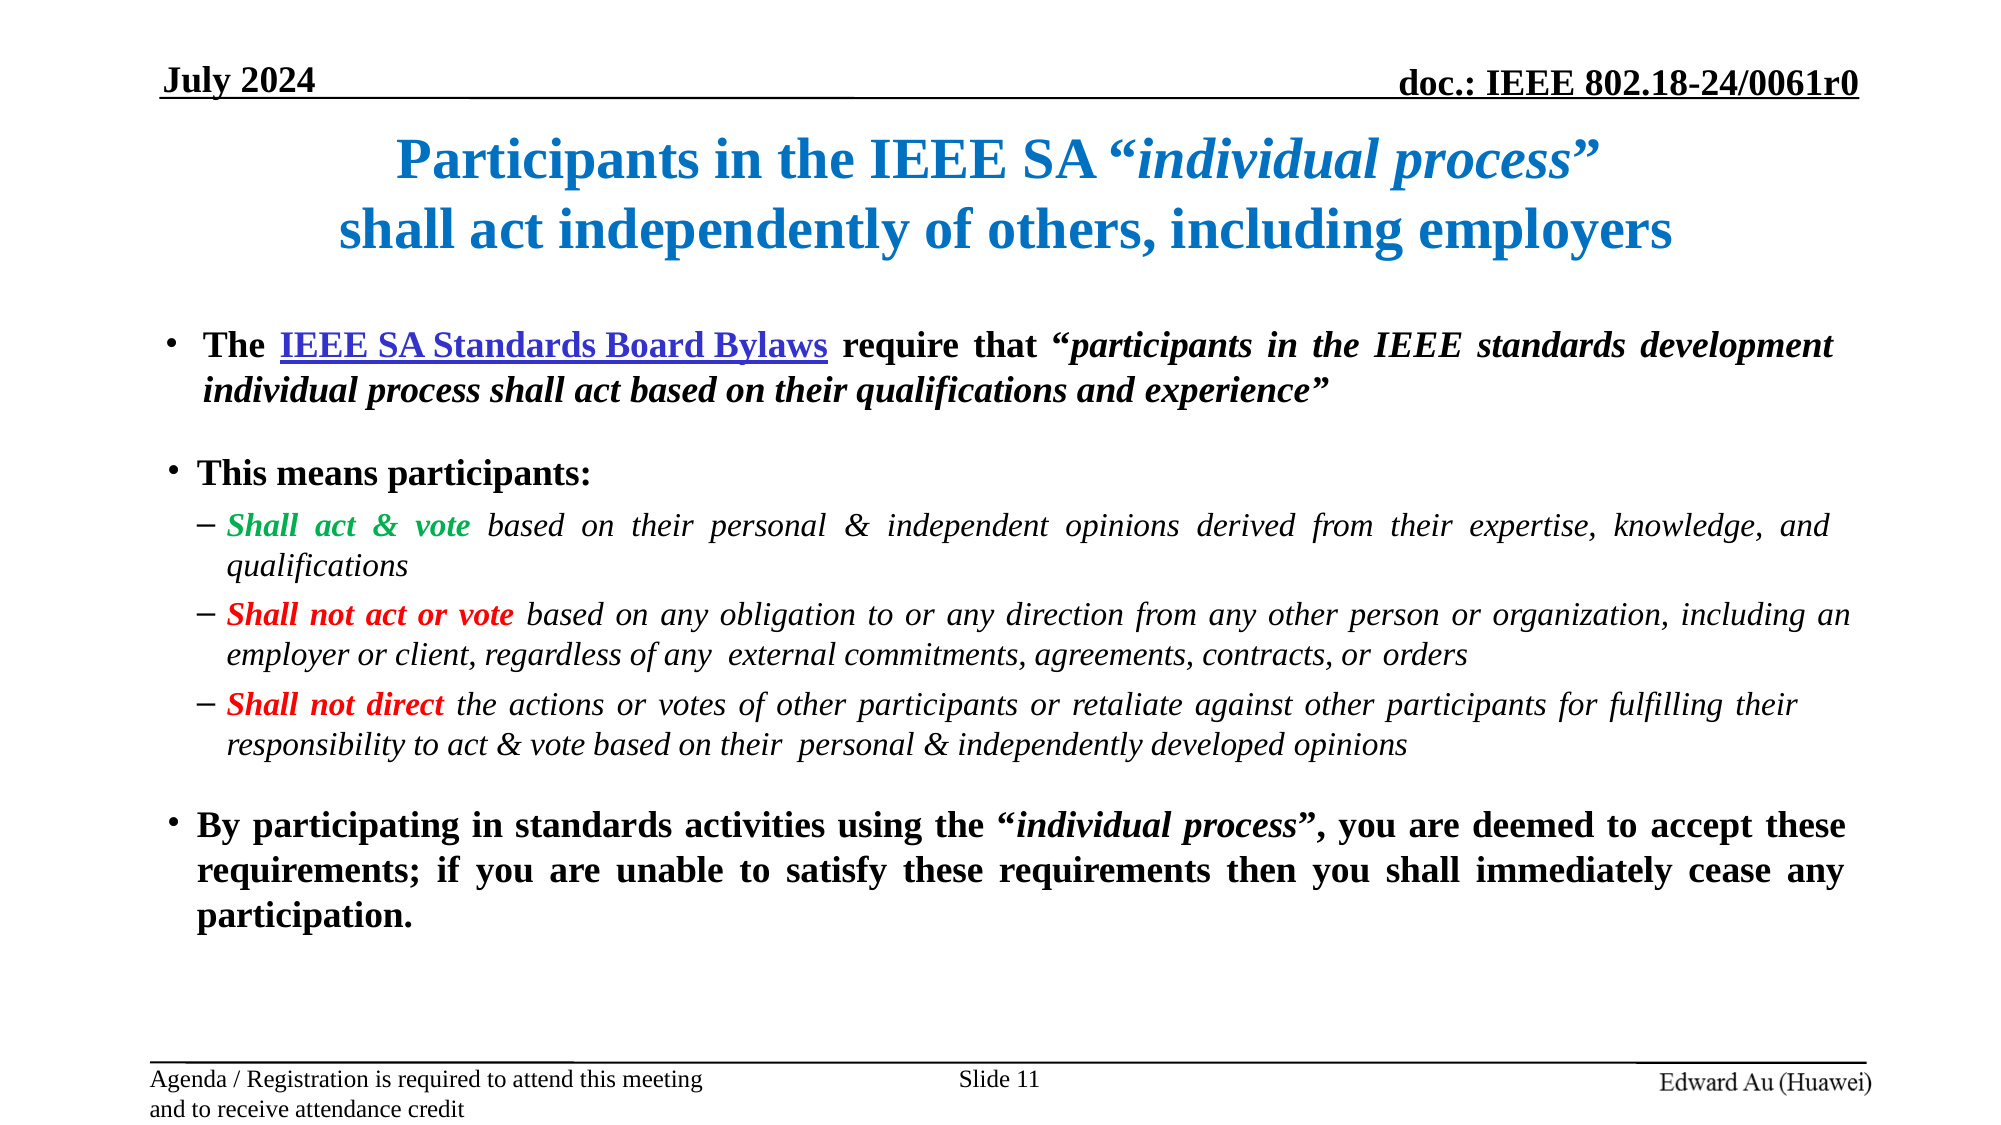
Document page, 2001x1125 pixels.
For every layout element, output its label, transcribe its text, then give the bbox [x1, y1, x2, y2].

title Participants in the IEEE SA “individual process” shall act independently of others, including employers [162, 104, 1851, 276]
slide_number Slide 11 [933, 1061, 1067, 1123]
list The IEEE SA Standards Board Bylaws require that “participants in the IEEE standards development individual process shall act based on their qualifications and experience” This means participants: Shall act & vote based on their personal & independent opinions derived from their expertise, knowledge, and qualifications Shall not act or vote based on any obligation to or any direction from any other person or organization, including an employer or client, regardless of any external commitments, agreements, contracts, or orders Shall not direct the actions or votes of other participants or retaliate against other participants for fulfilling their responsibility to act & vote based on their personal & independently developed opinions By participating in standards activities using the “individual process”, you are deemed to accept these requirements; if you are unable to satisfy these requirements then you shall immediately cease any participation. [149, 312, 1869, 988]
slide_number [162, 54, 663, 101]
picture [1174, 1058, 1887, 1113]
